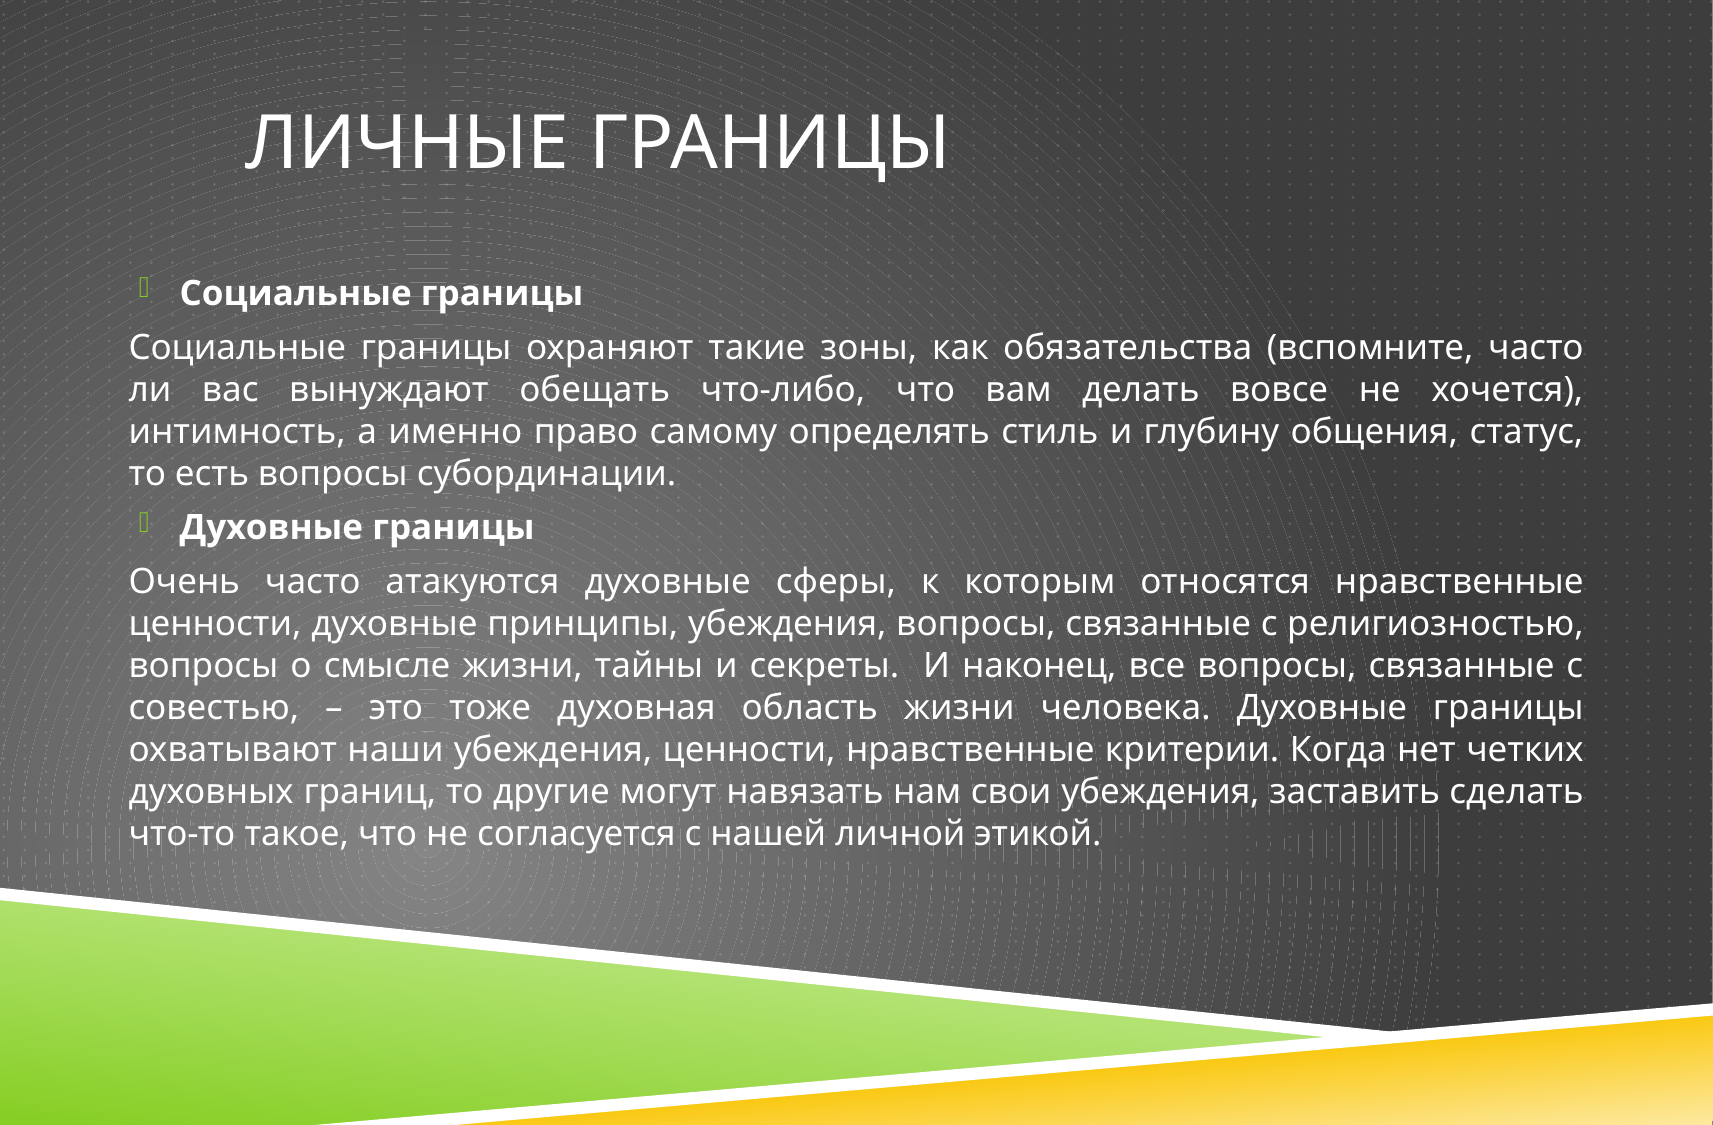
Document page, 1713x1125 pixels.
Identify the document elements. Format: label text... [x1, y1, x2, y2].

list Социальные границы Социальные границы охраняют такие зоны, как обязательства (вспомните, часто ли вас вынуждают обещать что-либо, что вам делать вовсе не хочется), интимность, а именно право самому определять стиль и глубину общения, статус, то есть вопросы субординации. Духовные границы Очень часто атакуются духовные сферы, к которым относятся нравственные ценности, духовные принципы, убеждения, вопросы, связанные с религиозностью, вопросы о смысле жизни, тайны и секреты. И наконец, все вопросы, связанные с совестью, – это тоже духовная область жизни человека. Духовные границы охватывают наши убеждения, ценности, нравственные критерии. Когда нет четких духовных границ, то другие могут навязать нам свои убеждения, заставить сделать что-то такое, что не согласуется с нашей личной этикой. [128, 262, 1585, 875]
title Личные границы [128, 45, 1585, 233]
